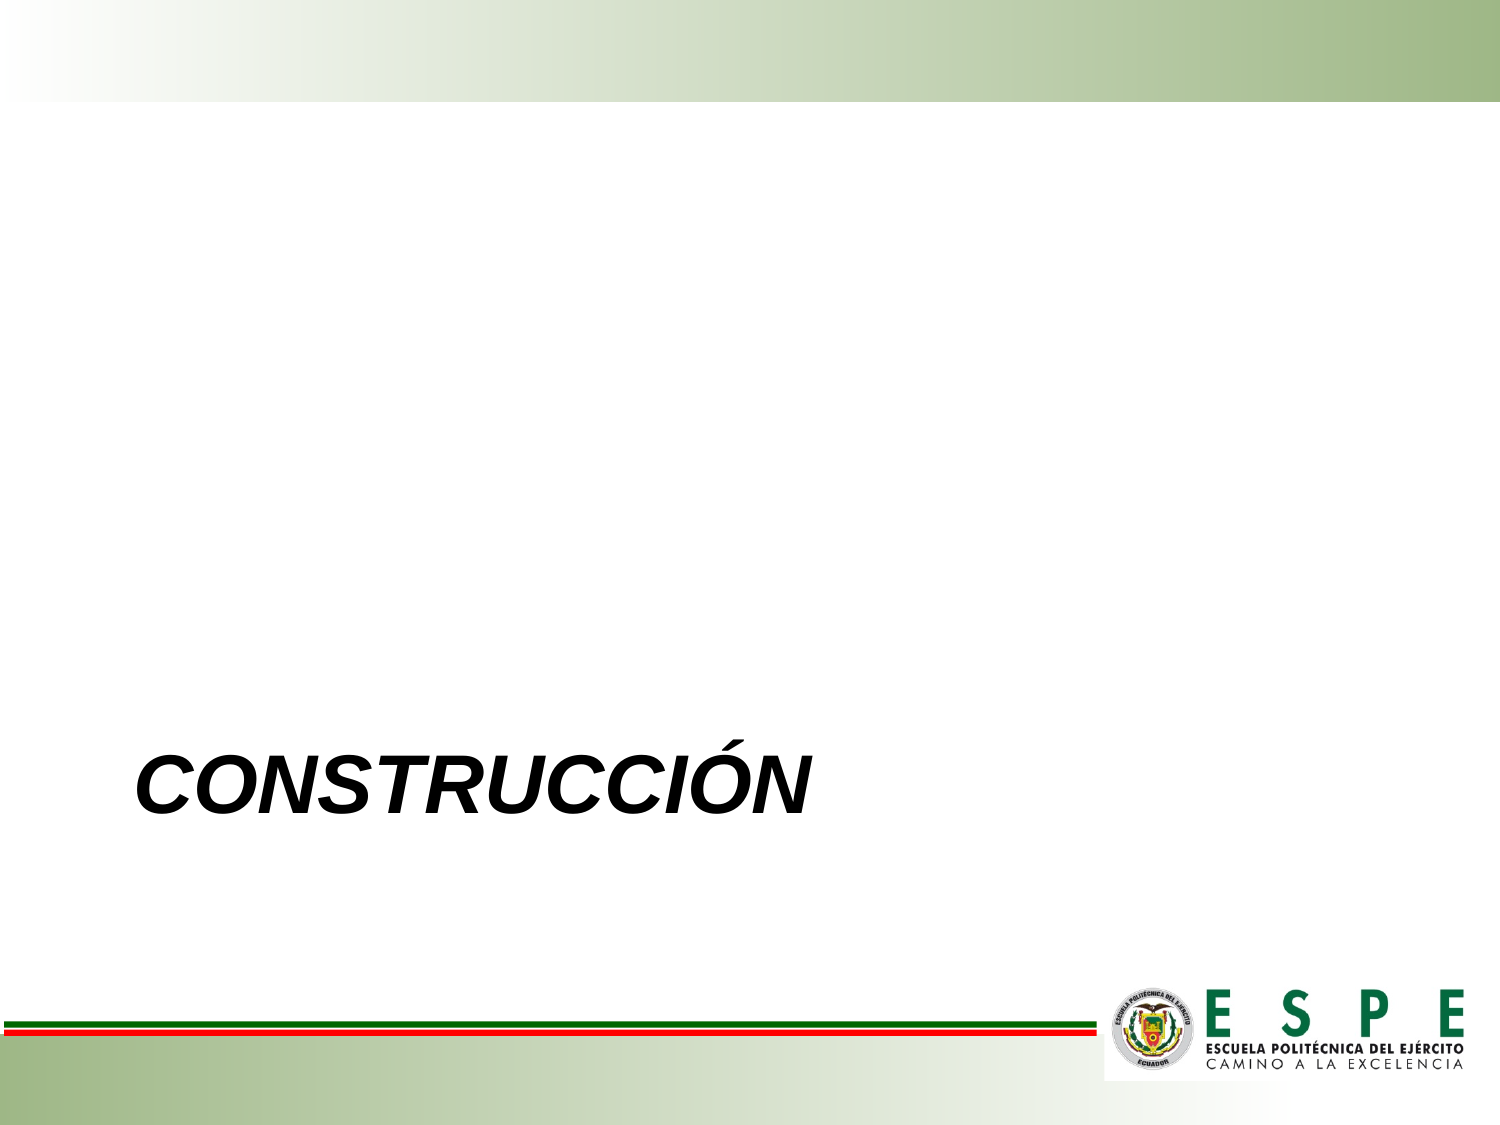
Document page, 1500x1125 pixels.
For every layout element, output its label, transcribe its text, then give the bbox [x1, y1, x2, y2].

picture [1104, 976, 1483, 1081]
title CONSTRUCCIÓN [118, 722, 1394, 947]
